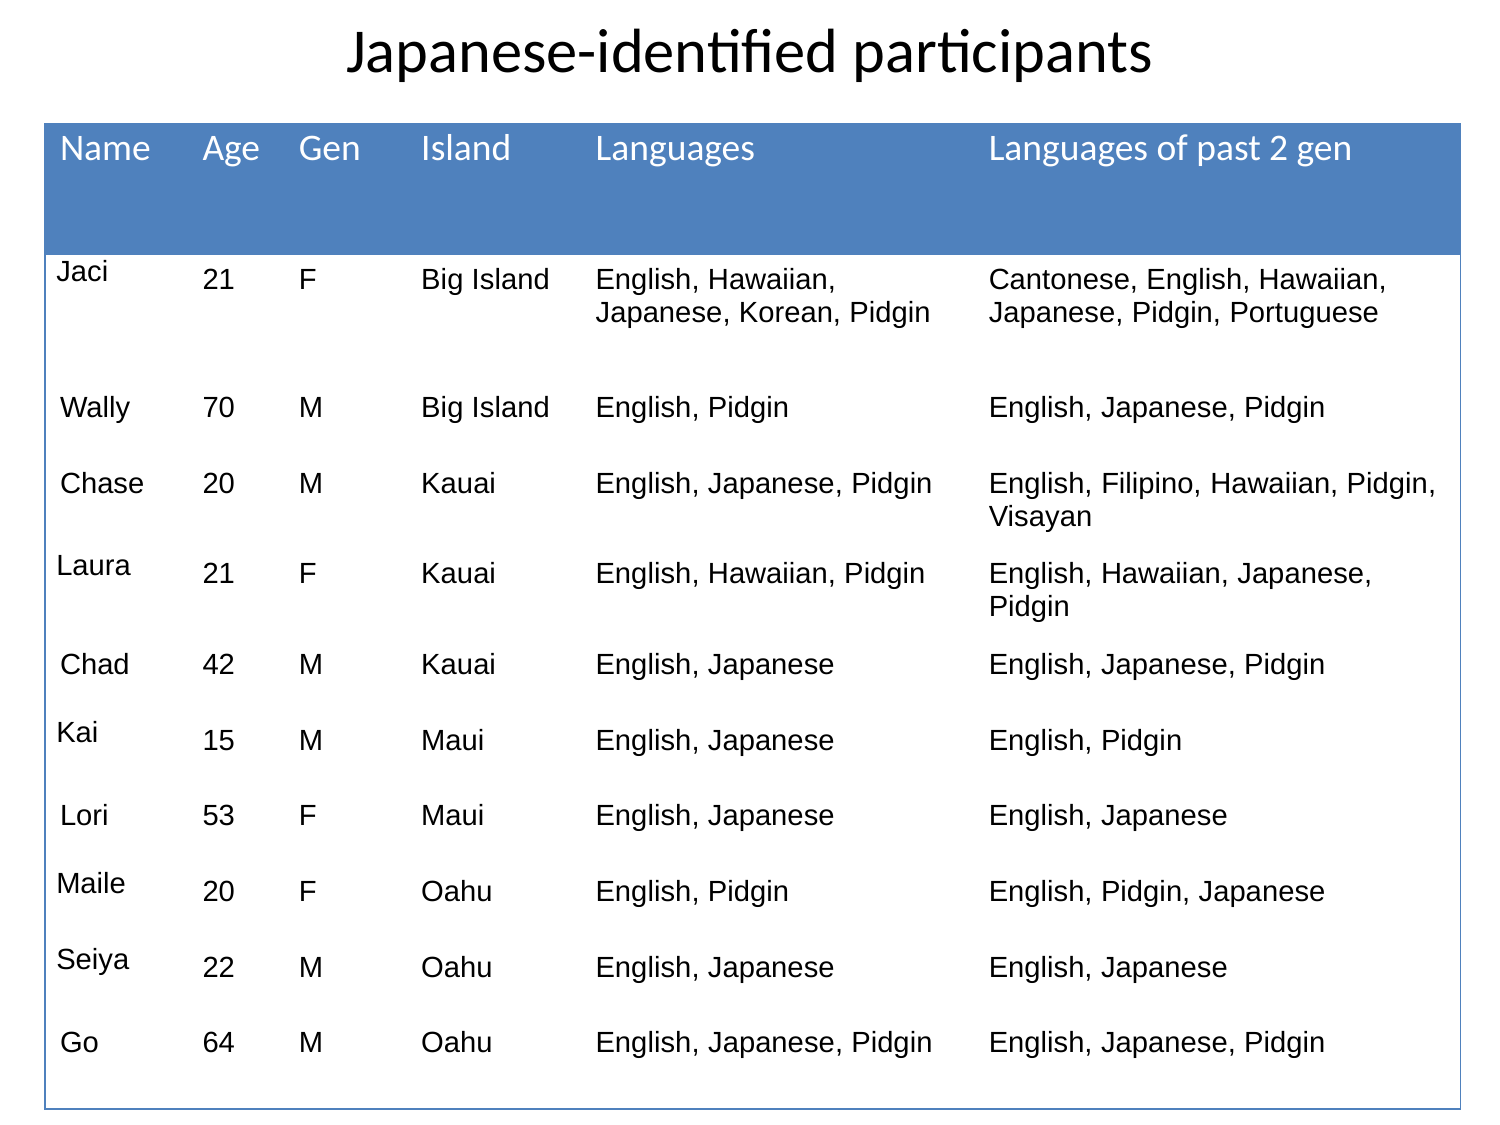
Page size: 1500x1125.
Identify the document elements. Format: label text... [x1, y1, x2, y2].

table_cell English, Japanese, Pidgin [974, 384, 1460, 459]
table_cell F [284, 549, 406, 640]
table_cell English, Japanese [581, 792, 974, 867]
table_cell English, Japanese, Pidgin [581, 459, 974, 549]
table_cell English, Pidgin [974, 716, 1460, 792]
table_cell English, Japanese, Pidgin [974, 640, 1460, 716]
table_cell Go [46, 1019, 188, 1108]
table_cell 15 [188, 716, 284, 792]
table_cell F [284, 792, 406, 867]
table_cell English, Japanese [581, 640, 974, 716]
table_cell 53 [188, 792, 284, 867]
table_cell Oahu [406, 1019, 581, 1108]
table_cell 42 [188, 640, 284, 716]
table_cell M [284, 640, 406, 716]
table_cell English, Japanese, Pidgin [581, 1019, 974, 1108]
table_cell English, Japanese [581, 716, 974, 792]
table_cell Laura [46, 549, 188, 640]
table_cell Seiya [46, 943, 188, 1019]
table_cell Wally [46, 384, 188, 459]
table_cell English, Japanese [974, 943, 1460, 1019]
table_cell Maui [406, 716, 581, 792]
table_cell 21 [188, 549, 284, 640]
table_cell M [284, 384, 406, 459]
table_header Name [46, 125, 188, 255]
table_cell English, Japanese [581, 943, 974, 1019]
table_cell Maile [46, 867, 188, 943]
table_header Languages [581, 125, 974, 255]
table_cell M [284, 716, 406, 792]
table_cell Lori [46, 792, 188, 867]
table_cell English, Pidgin [581, 867, 974, 943]
table_cell Kai [46, 716, 188, 792]
table_cell English, Filipino, Hawaiian, Pidgin, Visayan [974, 459, 1460, 549]
table_cell 20 [188, 459, 284, 549]
table_cell 21 [188, 255, 284, 384]
table_cell F [284, 255, 406, 384]
title Japanese-identified participants [75, 0, 1425, 95]
table_cell 70 [188, 384, 284, 459]
table_header Gen [284, 125, 406, 255]
table_cell 64 [188, 1019, 284, 1108]
table_cell Oahu [406, 867, 581, 943]
table_cell Maui [406, 792, 581, 867]
table_cell Kauai [406, 640, 581, 716]
table_cell F [284, 867, 406, 943]
table_cell English, Pidgin, Japanese [974, 867, 1460, 943]
table_header Age [188, 125, 284, 255]
table_cell M [284, 459, 406, 549]
table_cell English, Pidgin [581, 384, 974, 459]
table_cell English, Hawaiian, Japanese, Pidgin [974, 549, 1460, 640]
table_cell Cantonese, English, Hawaiian, Japanese, Pidgin, Portuguese [974, 255, 1460, 384]
table_cell 20 [188, 867, 284, 943]
table_cell Big Island [406, 384, 581, 459]
table_cell English, Hawaiian, Pidgin [581, 549, 974, 640]
table_cell 22 [188, 943, 284, 1019]
table_cell English, Japanese, Pidgin [974, 1019, 1460, 1108]
table_header Languages of past 2 gen [974, 125, 1460, 255]
table_cell Big Island [406, 255, 581, 384]
table_header Island [406, 125, 581, 255]
table_cell English, Japanese [974, 792, 1460, 867]
table_cell Jaci [46, 255, 188, 384]
table_cell M [284, 943, 406, 1019]
table_cell M [284, 1019, 406, 1108]
table_cell Kauai [406, 549, 581, 640]
table_cell Chad [46, 640, 188, 716]
table_cell Kauai [406, 459, 581, 549]
table_cell Chase [46, 459, 188, 549]
table_cell English, Hawaiian, Japanese, Korean, Pidgin [581, 255, 974, 384]
table_cell Oahu [406, 943, 581, 1019]
